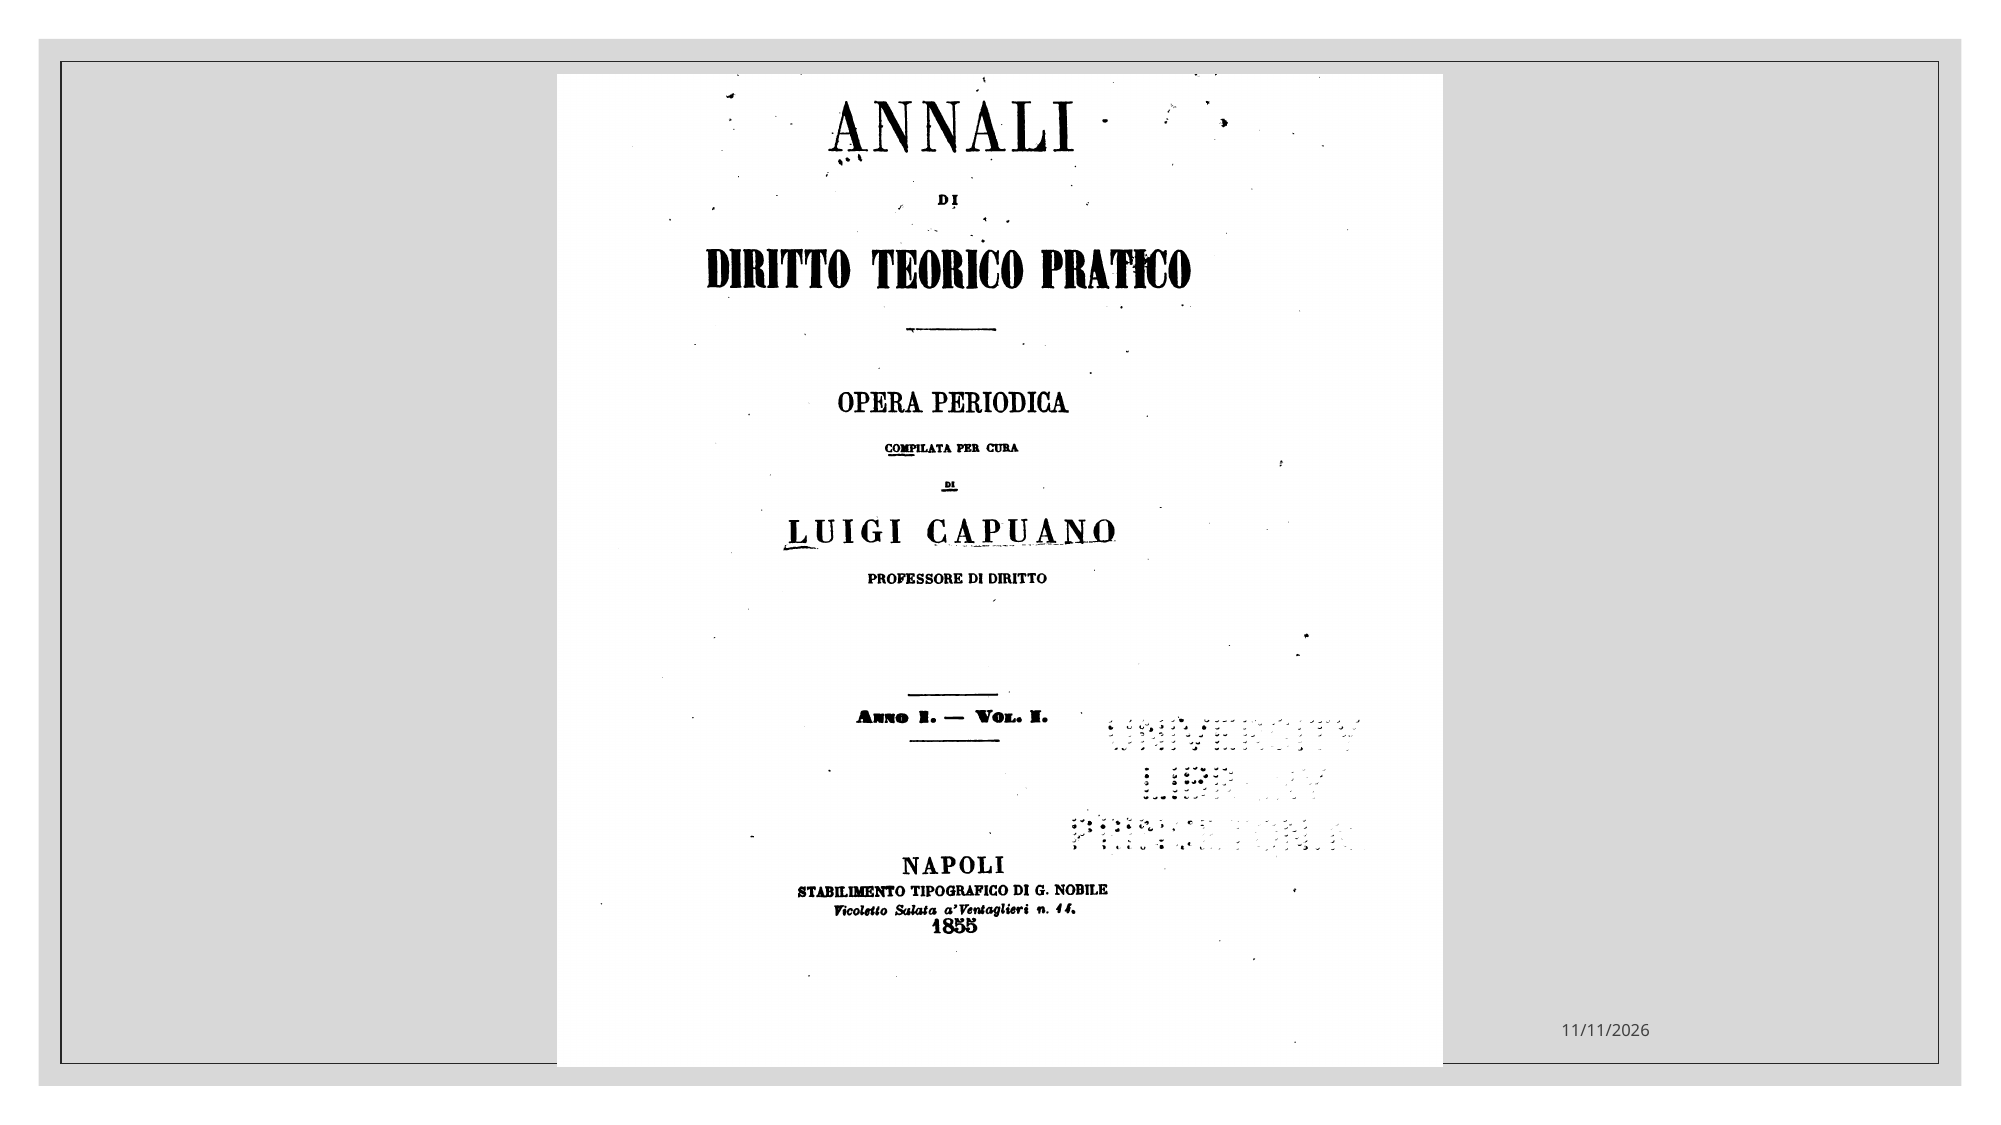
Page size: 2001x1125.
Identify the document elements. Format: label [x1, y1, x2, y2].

picture [557, 74, 1443, 1067]
slide_number [1449, 990, 1665, 1050]
